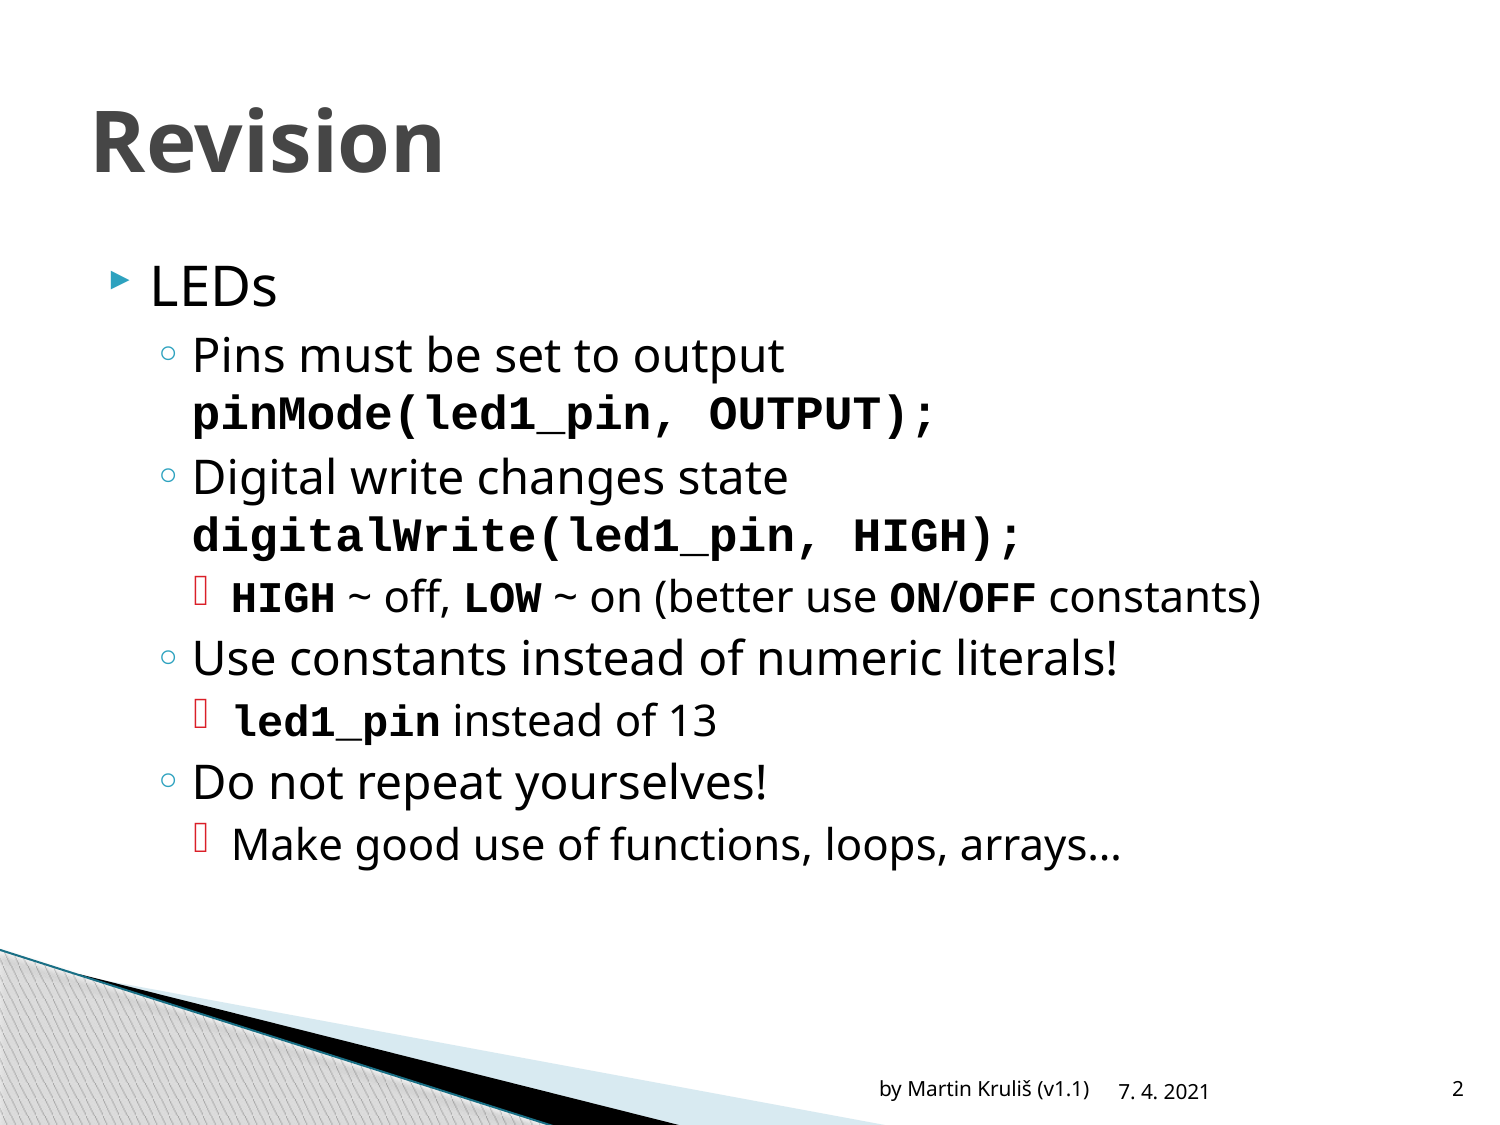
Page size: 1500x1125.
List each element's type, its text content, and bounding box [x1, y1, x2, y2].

slide_number 7. 4. 2021 [1105, 1051, 1418, 1112]
title Revision [75, 45, 1425, 233]
slide_number 2 [1418, 1051, 1479, 1112]
footer by Martin Kruliš (v1.1) [718, 1051, 1105, 1112]
list LEDs Pins must be set to output pinMode(led1_pin, OUTPUT); Digital write changes state digitalWrite(led1_pin, HIGH); HIGH ~ off, LOW ~ on (better use ON/OFF constants) Use constants instead of numeric literals! led1_pin instead of 13 Do not repeat yourselves! Make good use of functions, loops, arrays… [75, 243, 1425, 986]
